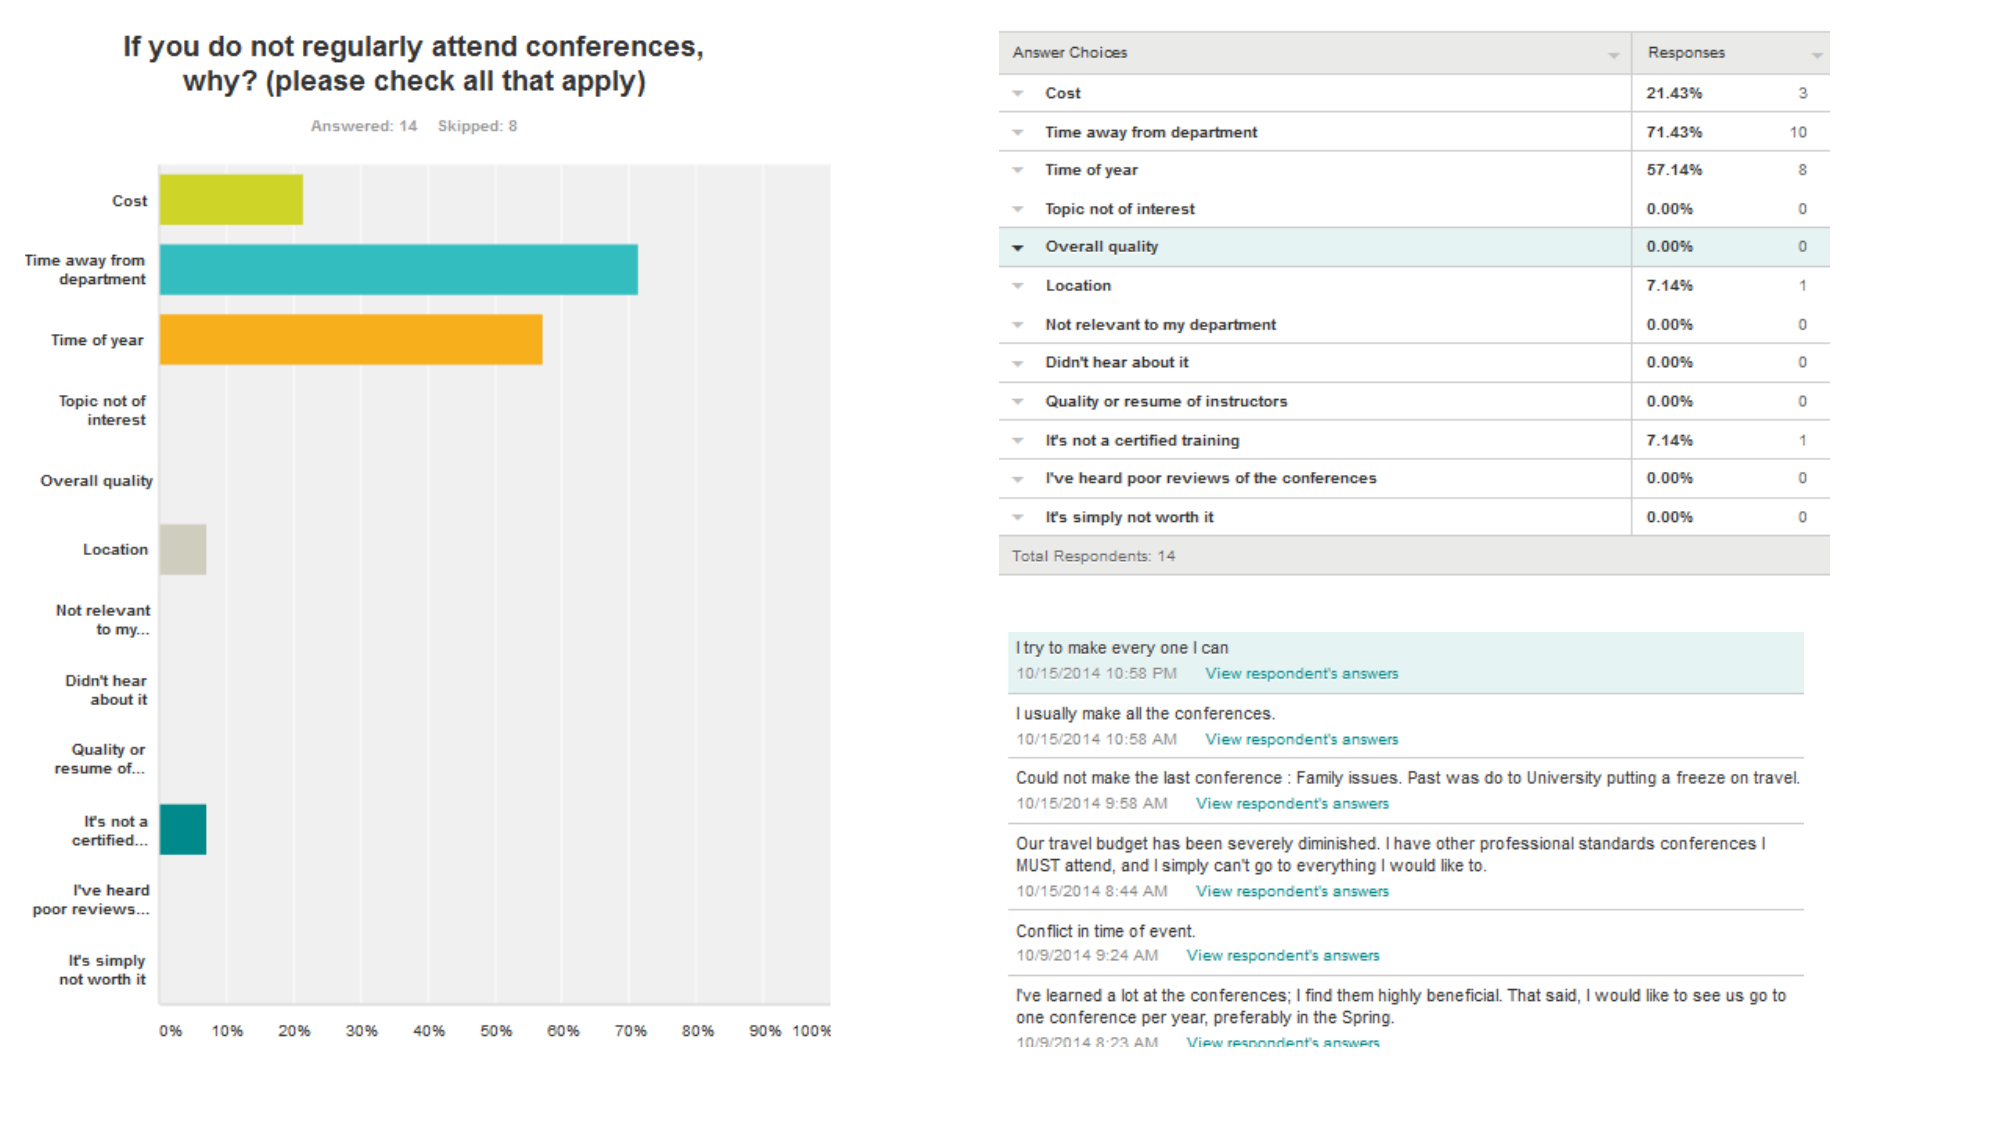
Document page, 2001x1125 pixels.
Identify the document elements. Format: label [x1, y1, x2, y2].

picture [999, 22, 1830, 582]
picture [999, 632, 1804, 1047]
picture [25, 22, 845, 1063]
